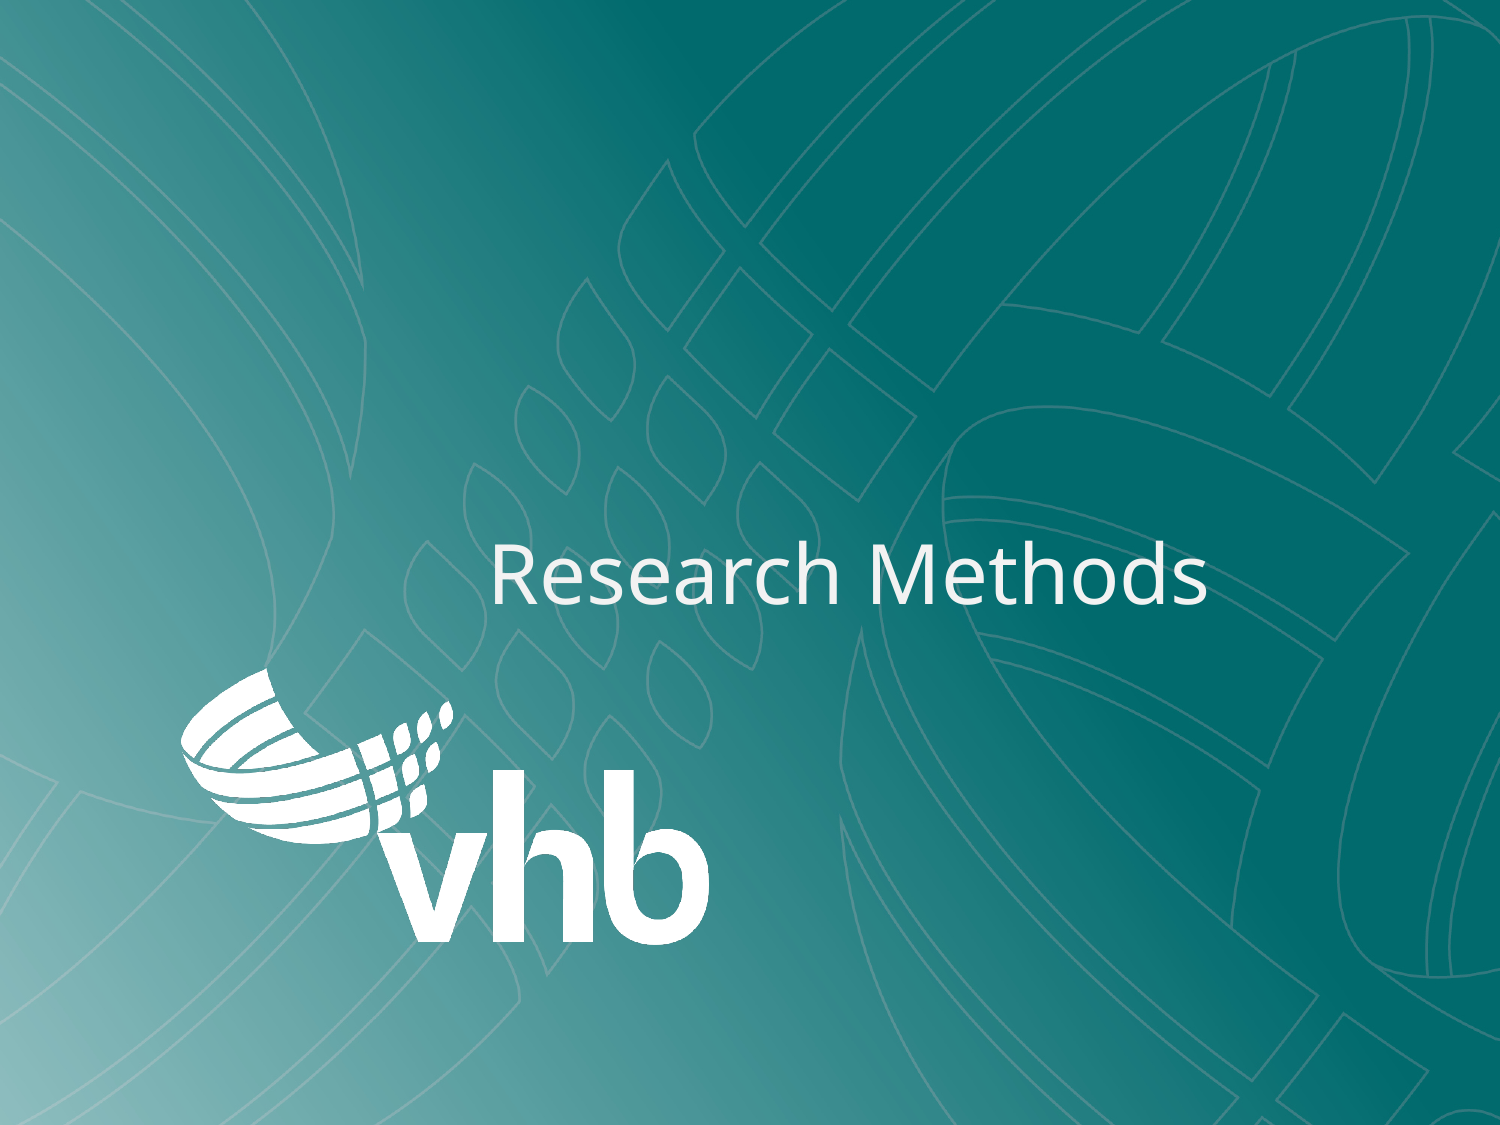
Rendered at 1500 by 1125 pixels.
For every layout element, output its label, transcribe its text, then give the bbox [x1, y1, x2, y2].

picture [0, 0, 1500, 1125]
title Research Methods [472, 91, 1371, 629]
